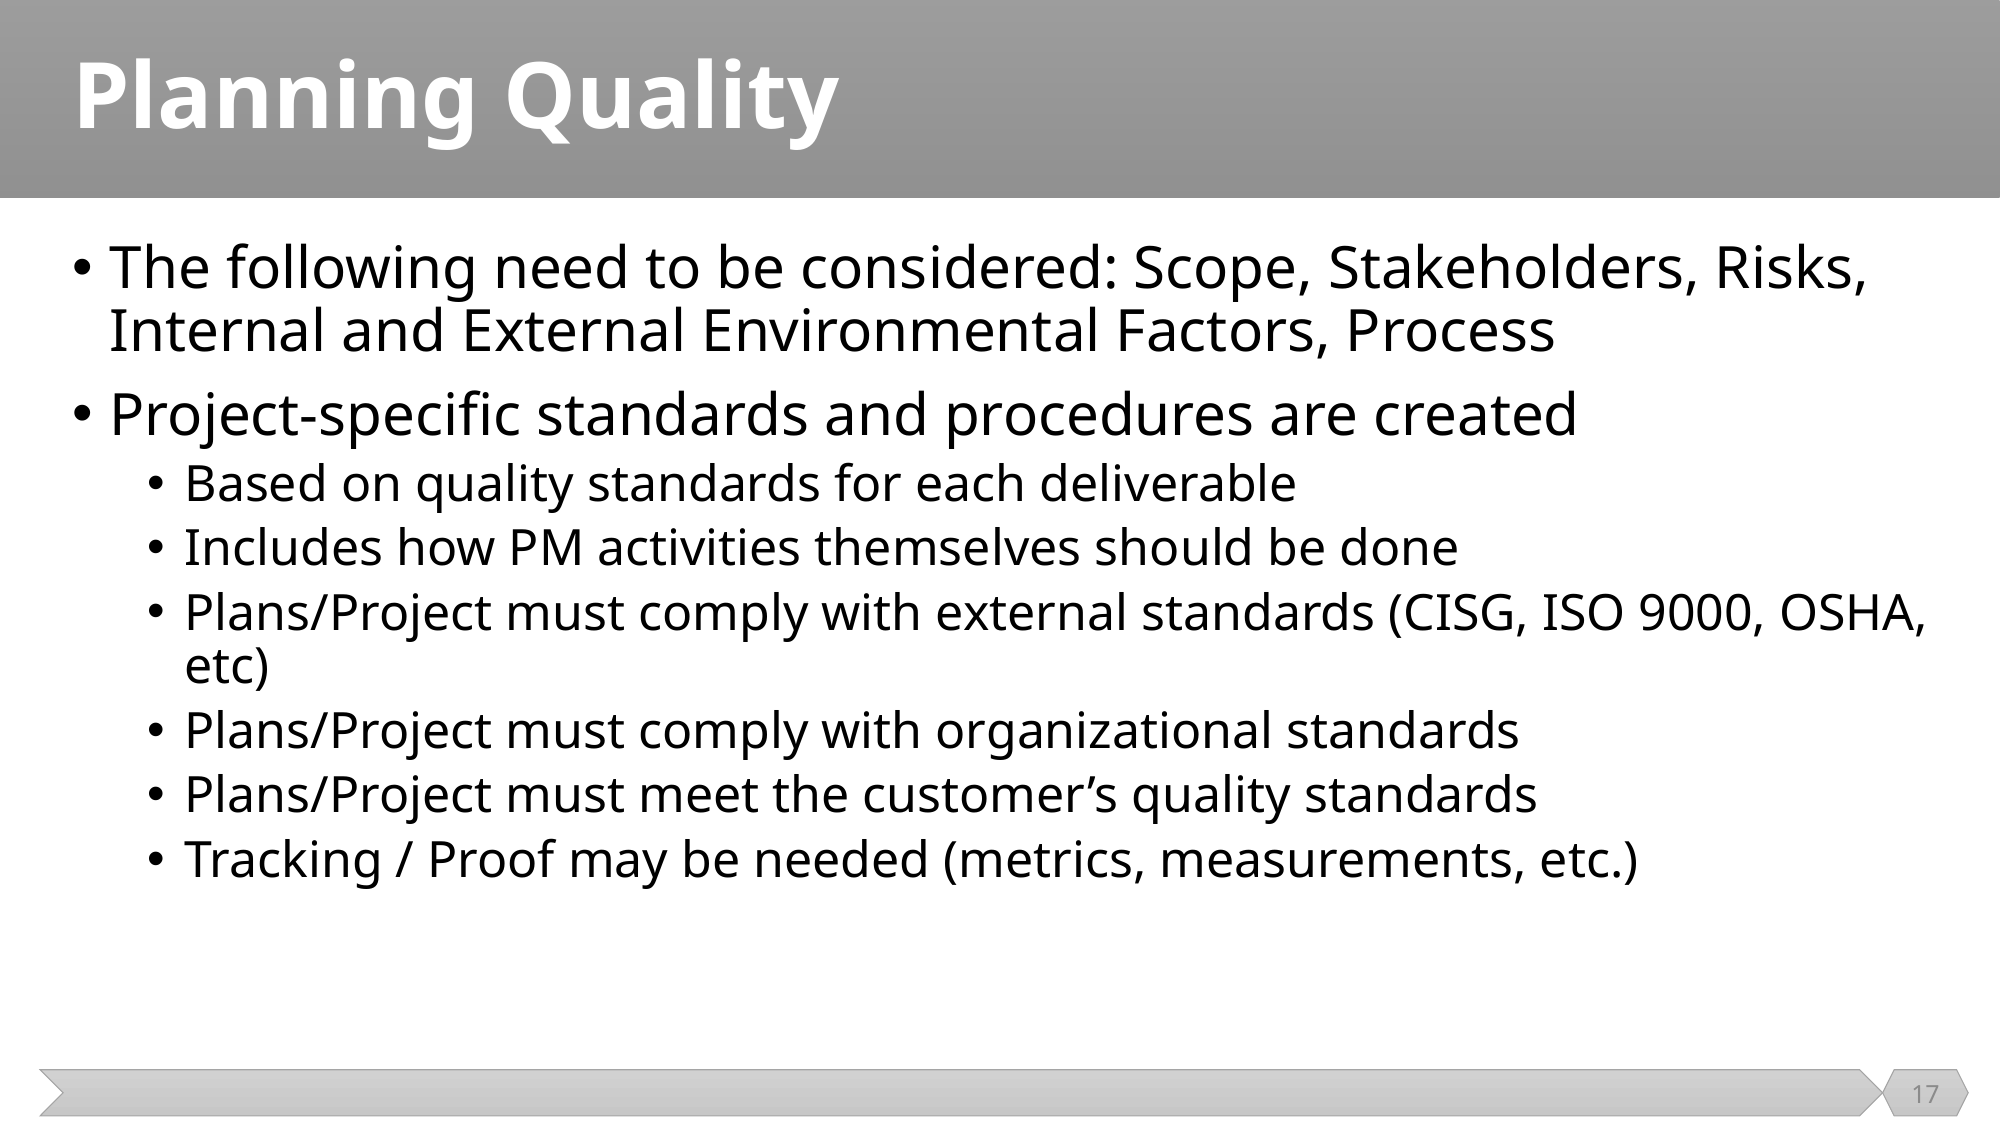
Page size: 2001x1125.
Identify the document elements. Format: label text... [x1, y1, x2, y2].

slide_number 17 [1882, 1065, 1969, 1125]
list The following need to be considered: Scope, Stakeholders, Risks, Internal and External Environmental Factors, Process Project-specific standards and procedures are created Based on quality standards for each deliverable Includes how PM activities themselves should be done Plans/Project must comply with external standards (CISG, ISO 9000, OSHA, etc) Plans/Project must comply with organizational standards Plans/Project must meet the customer’s quality standards Tracking / Proof may be needed (metrics, measurements, etc.) [56, 230, 1969, 1010]
title Planning Quality [56, 0, 1969, 199]
